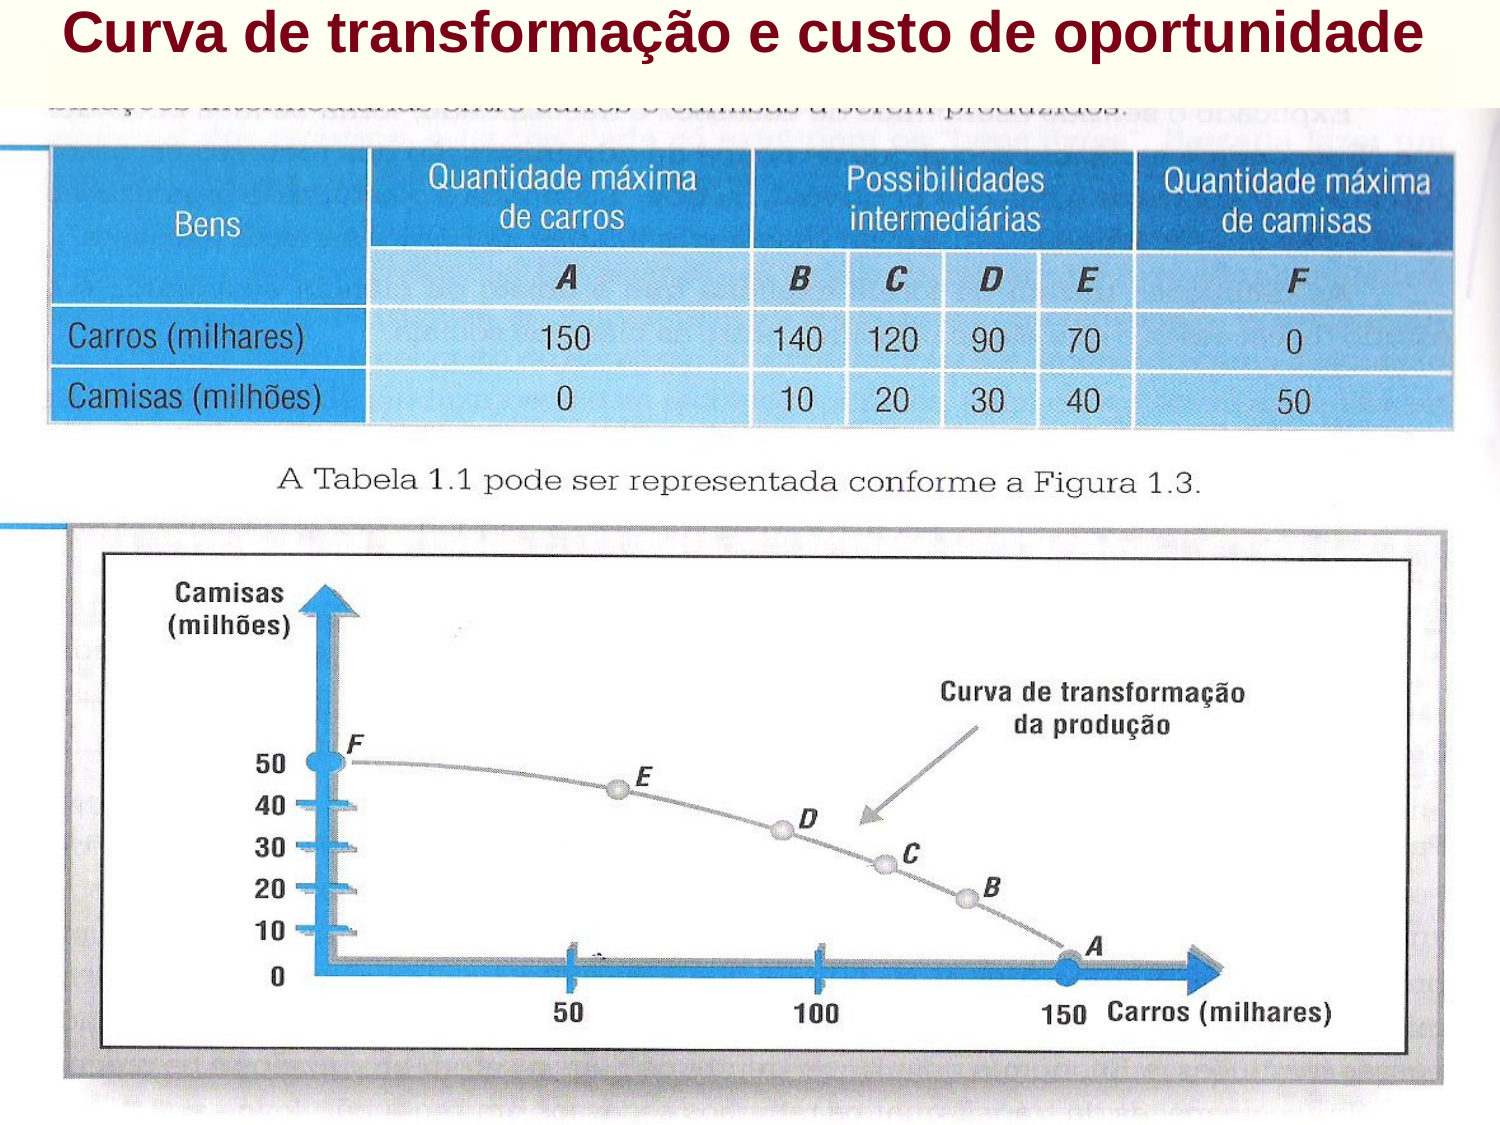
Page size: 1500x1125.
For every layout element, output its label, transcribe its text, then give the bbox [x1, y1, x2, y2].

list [0, 108, 1500, 1125]
title Curva de transformação e custo de oportunidade [11, 0, 1477, 59]
